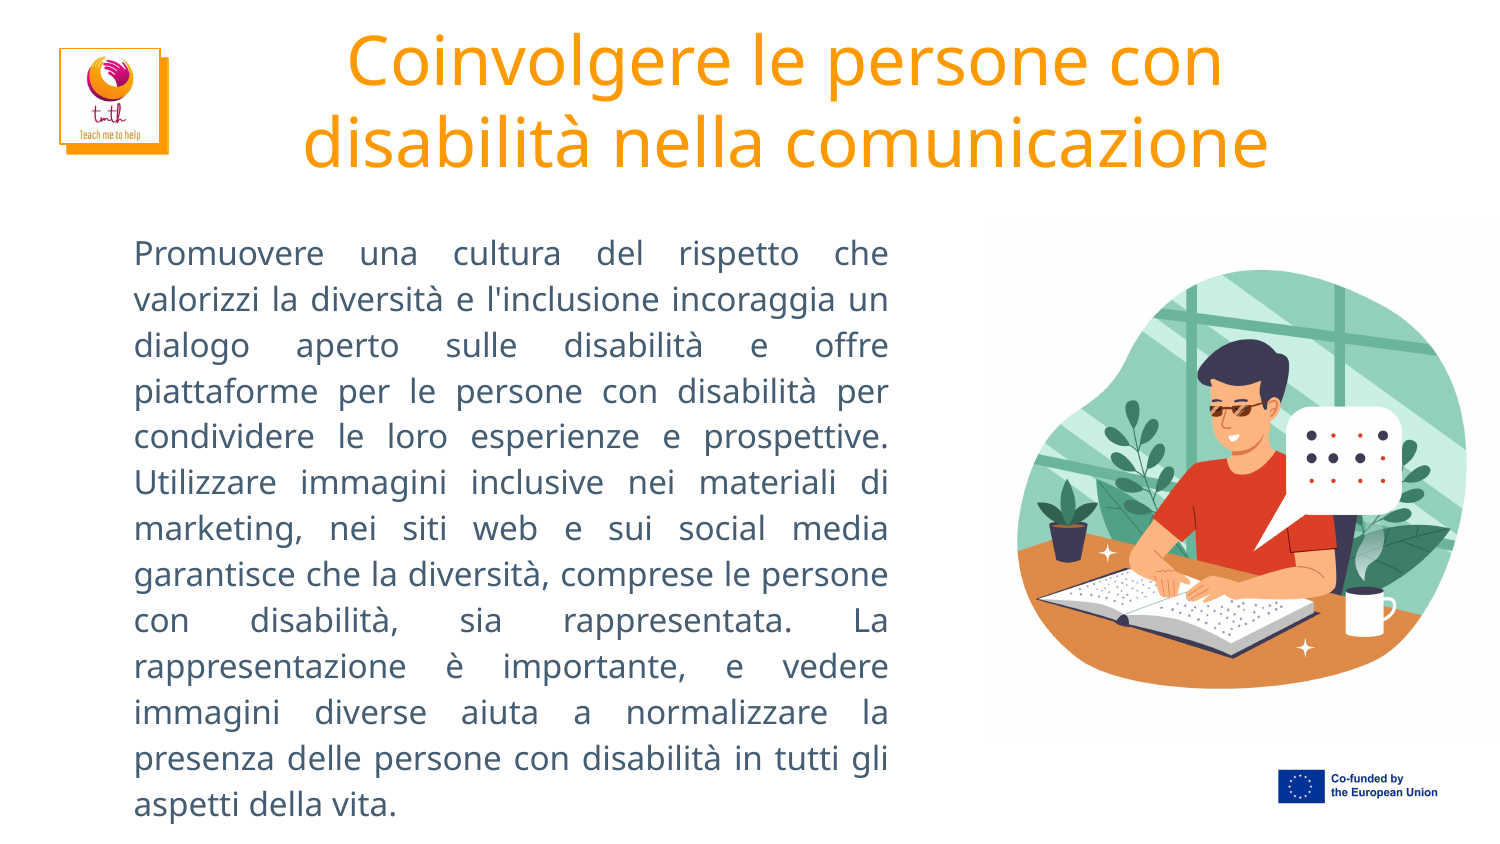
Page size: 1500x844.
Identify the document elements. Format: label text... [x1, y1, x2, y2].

title Coinvolgere le persone con disabilità nella comunicazione [191, 51, 1382, 146]
picture [985, 222, 1500, 738]
list Promuovere una cultura del rispetto che valorizzi la diversità e l'inclusione incoraggia un dialogo aperto sulle disabilità e offre piattaforme per le persone con disabilità per condividere le loro esperienze e prospettive. Utilizzare immagini inclusive nei materiali di marketing, nei siti web e sui social media garantisce che la diversità, comprese le persone con disabilità, sia rappresentata. La rappresentazione è importante, e vedere immagini diverse aiuta a normalizzare la presenza delle persone con disabilità in tutti gli aspetti della vita. [118, 210, 907, 750]
picture [61, 49, 159, 143]
picture [1278, 767, 1440, 806]
